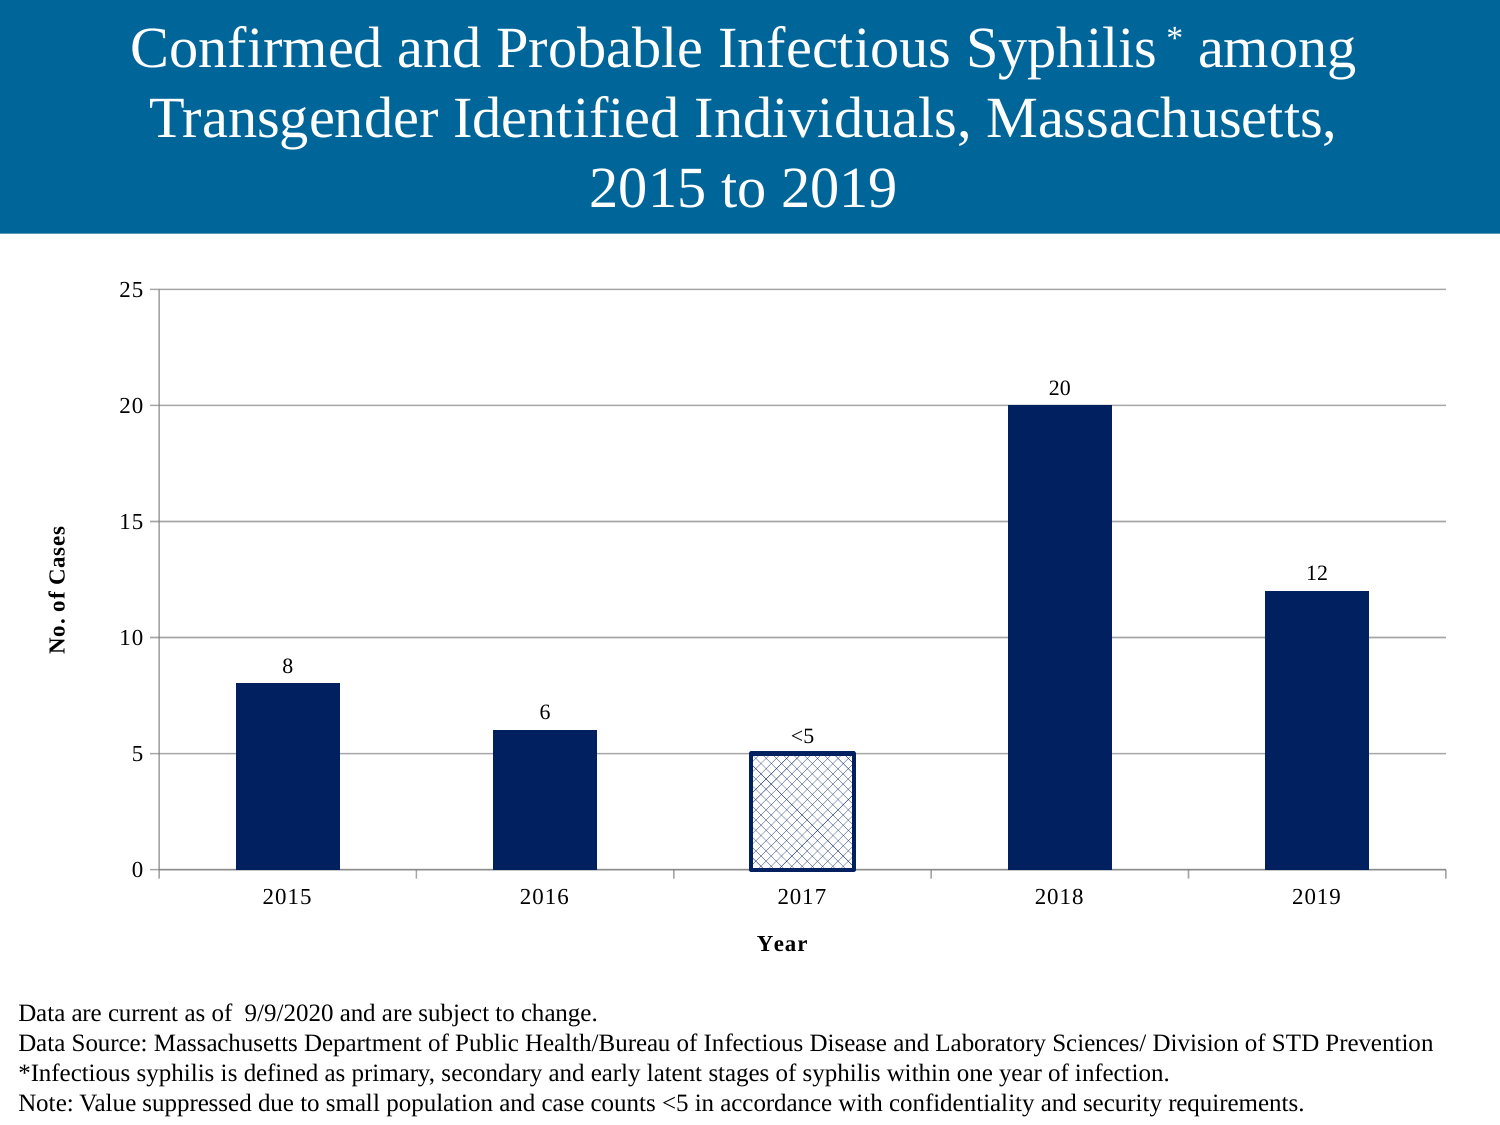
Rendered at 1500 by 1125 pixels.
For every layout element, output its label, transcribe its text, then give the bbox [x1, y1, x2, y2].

title Confirmed and Probable Infectious Syphilis * among Transgender Identified Individuals, Massachusetts, 2015 to 2019 [75, 12, 1413, 215]
text_box Data are current as of 9/9/2020 and are subject to change. Data Source: Massachusetts Department of Public Health/Bureau of Infectious Disease and Laboratory Sciences/ Division of STD Prevention *Infectious syphilis is defined as primary, secondary and early latent stages of syphilis within one year of infection. Note: Value suppressed due to small population and case counts <5 in accordance with confidentiality and security requirements. [3, 989, 1500, 1124]
chart [24, 262, 1476, 988]
